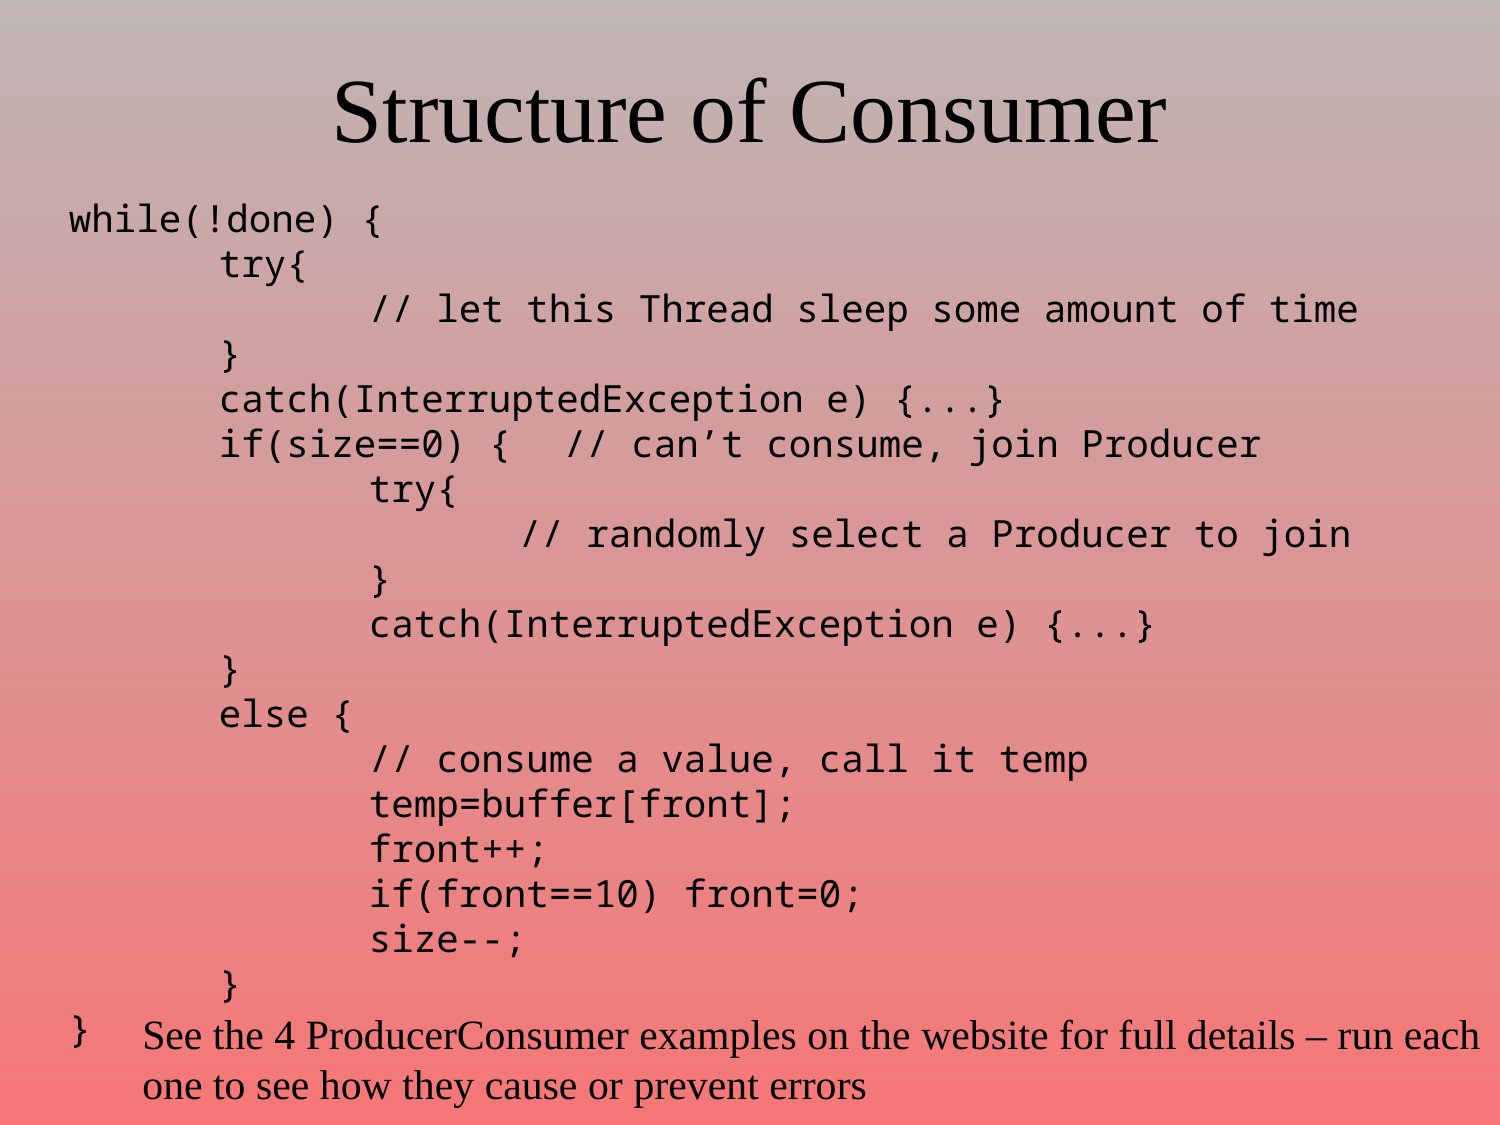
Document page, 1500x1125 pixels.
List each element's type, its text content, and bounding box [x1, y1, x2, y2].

text_box while(!done) { try{ // let this Thread sleep some amount of time } catch(InterruptedException e) {...} if(size==0) { // can’t consume, join Producer try{ // randomly select a Producer to join } catch(InterruptedException e) {...} } else { // consume a value, call it temp temp=buffer[front]; front++; if(front==10) front=0; size--; } } [54, 187, 1374, 1103]
title Structure of Consumer [75, 12, 1425, 200]
text_box See the 4 ProducerConsumer examples on the website for full details – run each one to see how they cause or prevent errors [127, 1000, 1497, 1115]
